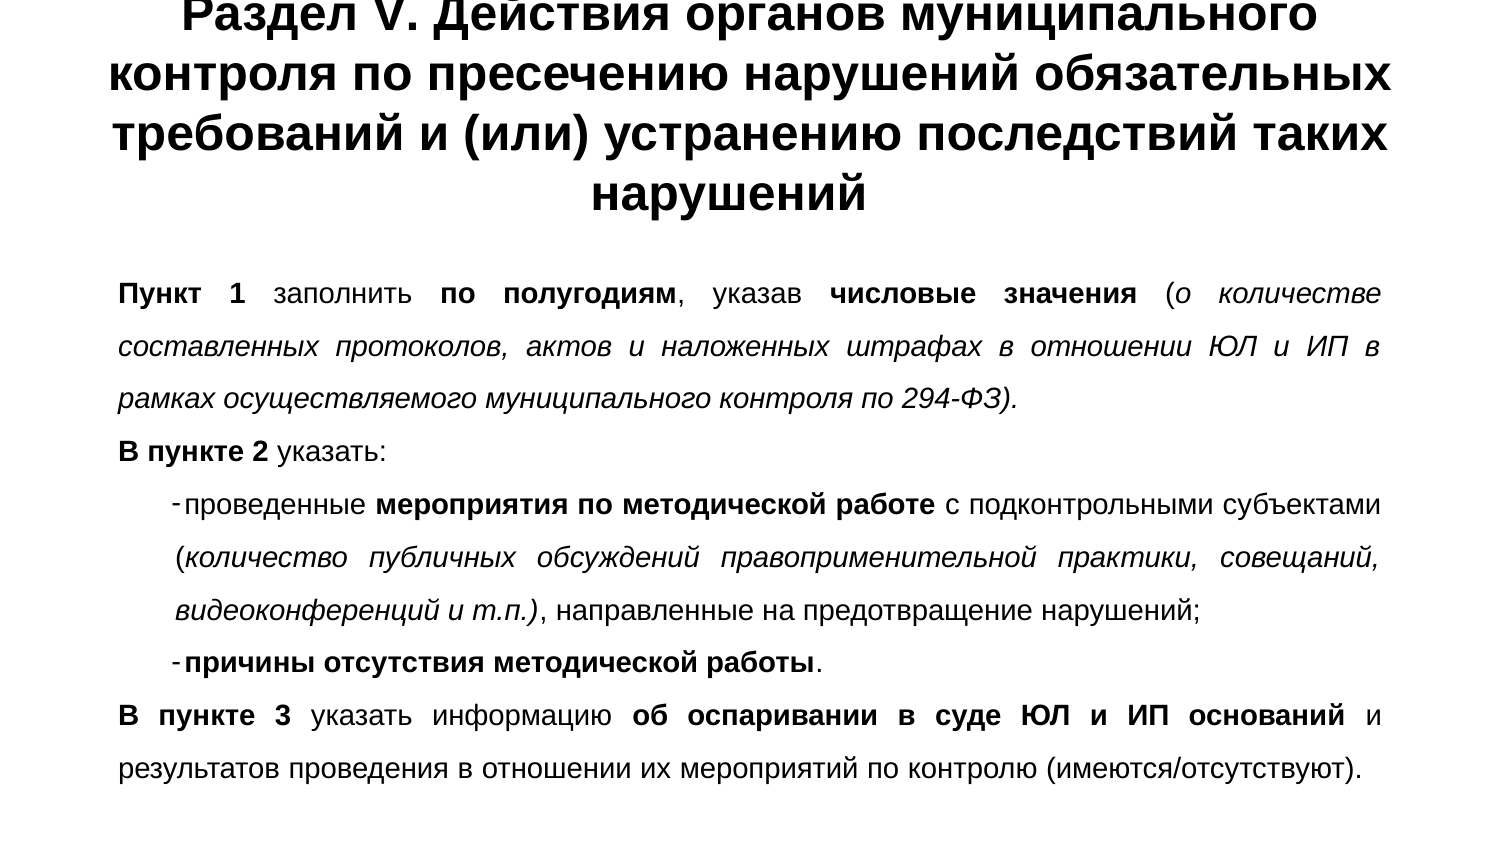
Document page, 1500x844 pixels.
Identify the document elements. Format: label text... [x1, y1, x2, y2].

title Раздел V. Действия органов муниципального контроля по пресечению нарушений обязательных требований и (или) устранению последствий таких нарушений [75, 33, 1425, 175]
list Пункт 1 заполнить по полугодиям, указав числовые значения (о количестве составленных протоколов, актов и наложенных штрафах в отношении ЮЛ и ИП в рамках осуществляемого муниципального контроля по 294-ФЗ). В пункте 2 указать: проведенные мероприятия по методической работе с подконтрольными субъектами (количество публичных обсуждений правоприменительной практики, совещаний, видеоконференций и т.п.), направленные на предотвращение нарушений; причины отсутствия методической работы. В пункте 3 указать информацию об оспаривании в суде ЮЛ и ИП оснований и результатов проведения в отношении их мероприятий по контролю (имеются/отсутствуют). [103, 248, 1397, 817]
